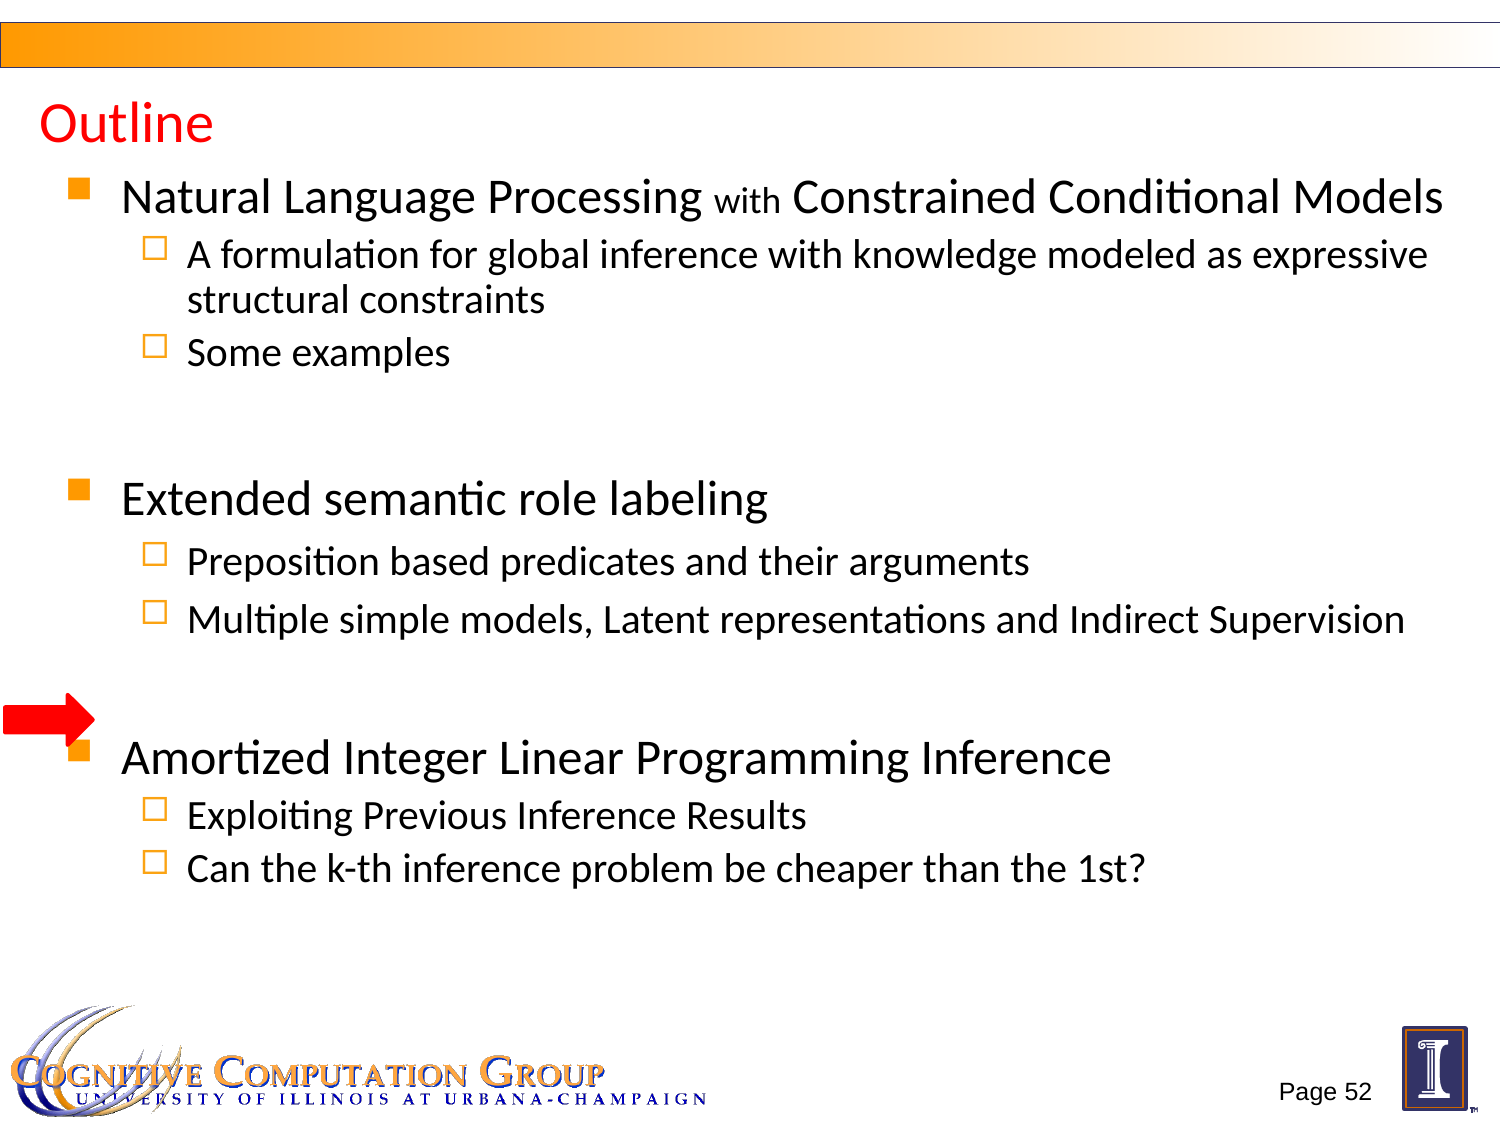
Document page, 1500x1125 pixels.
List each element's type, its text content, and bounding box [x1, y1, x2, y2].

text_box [914, 23, 919, 67]
slide_number Page 52 [1237, 1074, 1388, 1113]
picture [0, 1000, 713, 1125]
table_cell 0.05 [650, 23, 654, 67]
table_header 0.05 [738, 23, 743, 67]
text_box [3, 692, 95, 747]
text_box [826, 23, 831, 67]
list Natural Language Processing with Constrained Conditional Models A formulation for global inference with knowledge modeled as expressive structural constraints Some examples Extended semantic role labeling Preposition based predicates and their arguments Multiple simple models, Latent representations and Indirect Supervision Amortized Integer Linear Programming Inference Exploiting Previous Inference Results Can the k-th inference problem be cheaper than the 1st? [50, 162, 1475, 1013]
title Outline [24, 75, 1375, 163]
table_cell 0.05 [562, 23, 566, 67]
